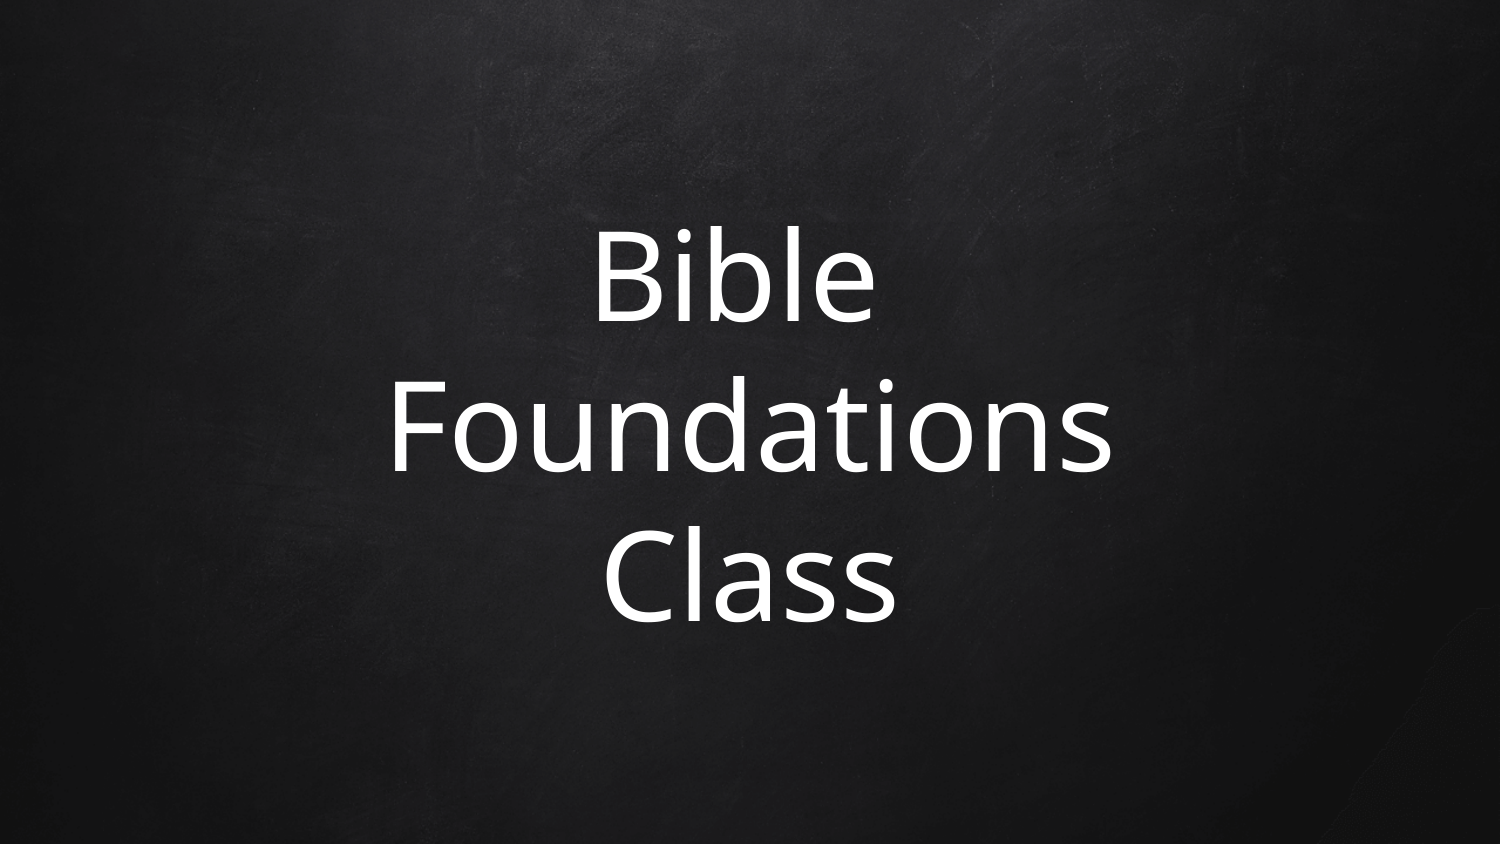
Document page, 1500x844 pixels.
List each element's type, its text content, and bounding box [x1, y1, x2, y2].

title Bible Foundations Class [112, 326, 1388, 517]
picture [0, 0, 1500, 844]
